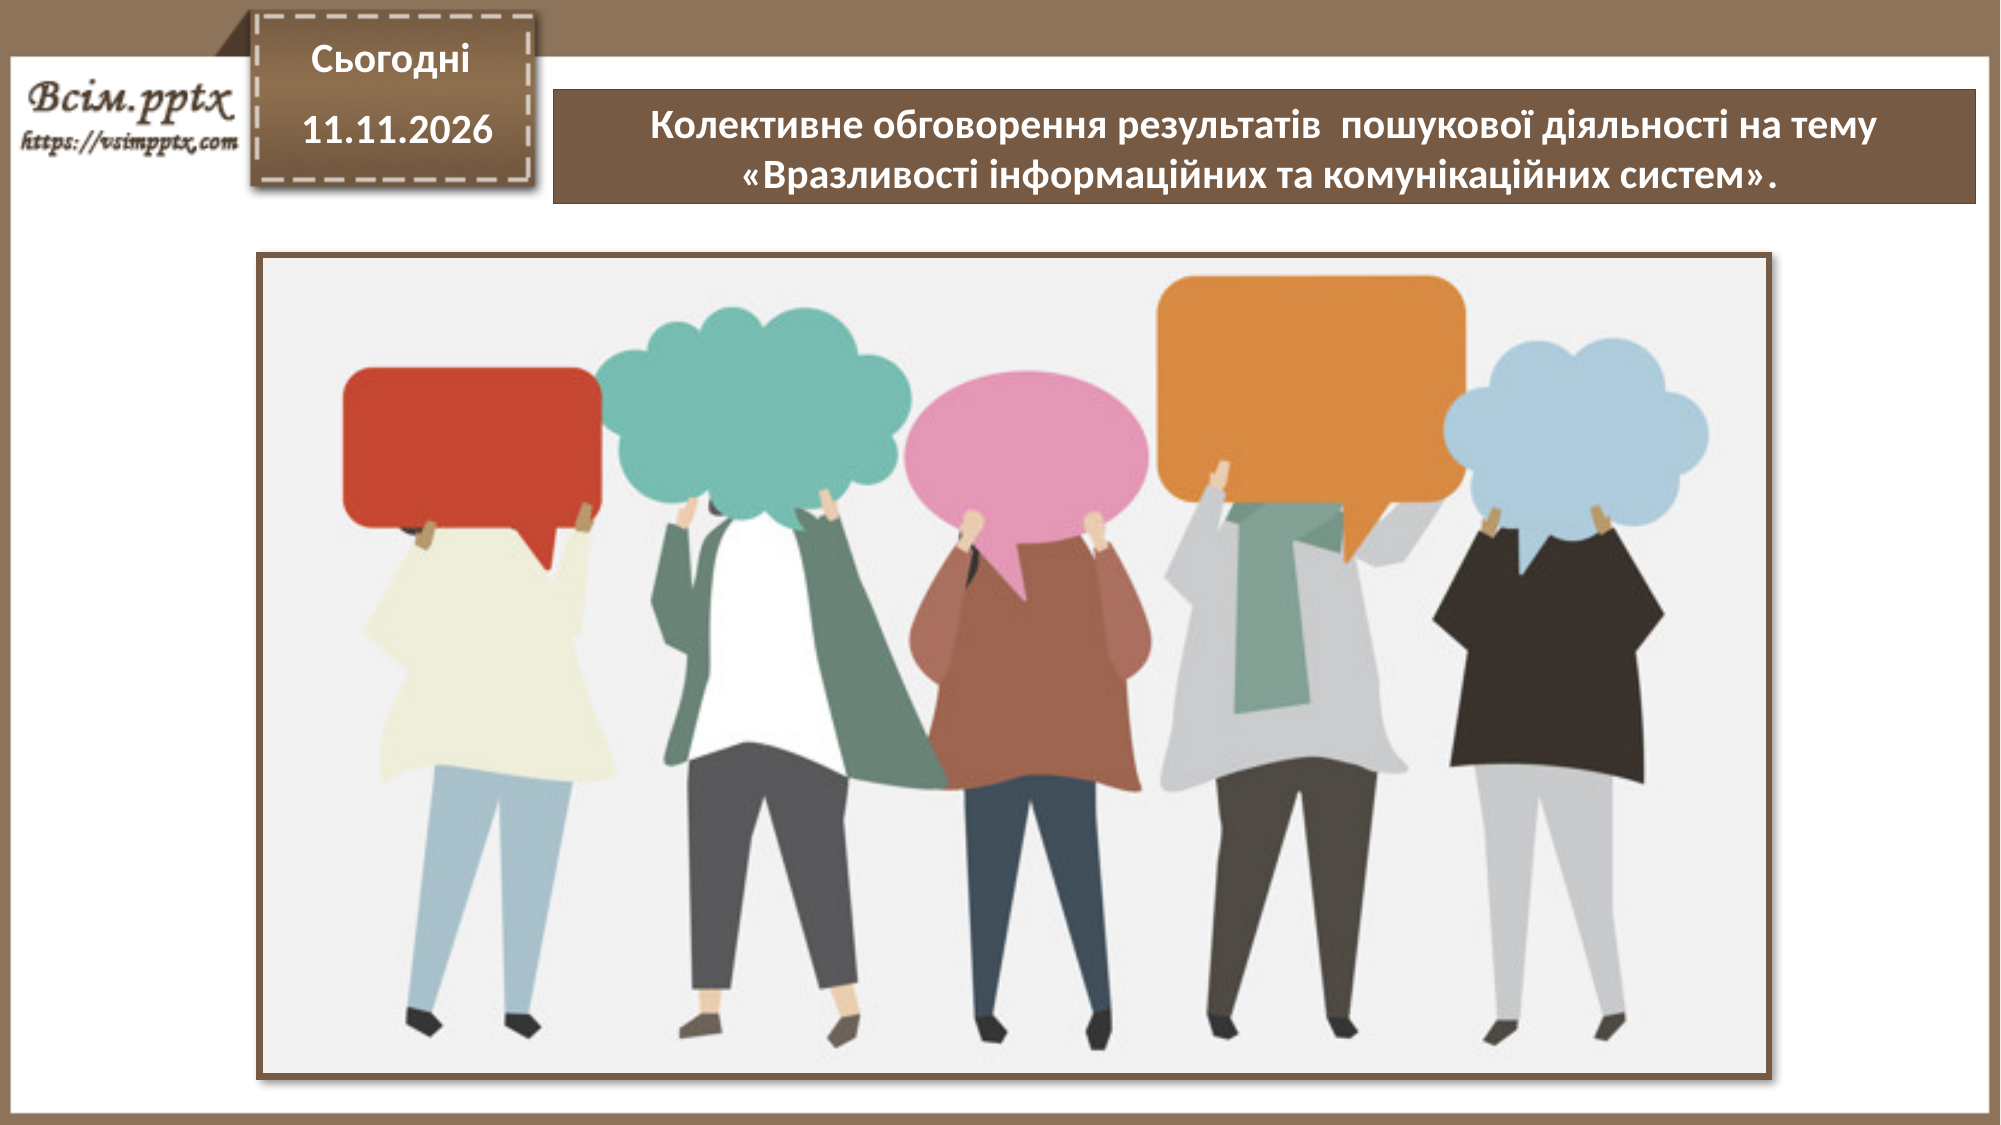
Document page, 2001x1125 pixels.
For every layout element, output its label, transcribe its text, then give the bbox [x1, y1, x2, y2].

text_box Колективне обговорення результатів пошукової діяльності на тему «Вразливості інформаційних та комунікаційних систем». [553, 89, 1976, 204]
text_box Сьогодні [262, 23, 520, 89]
picture [0, 0, 2001, 1125]
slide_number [262, 94, 533, 160]
